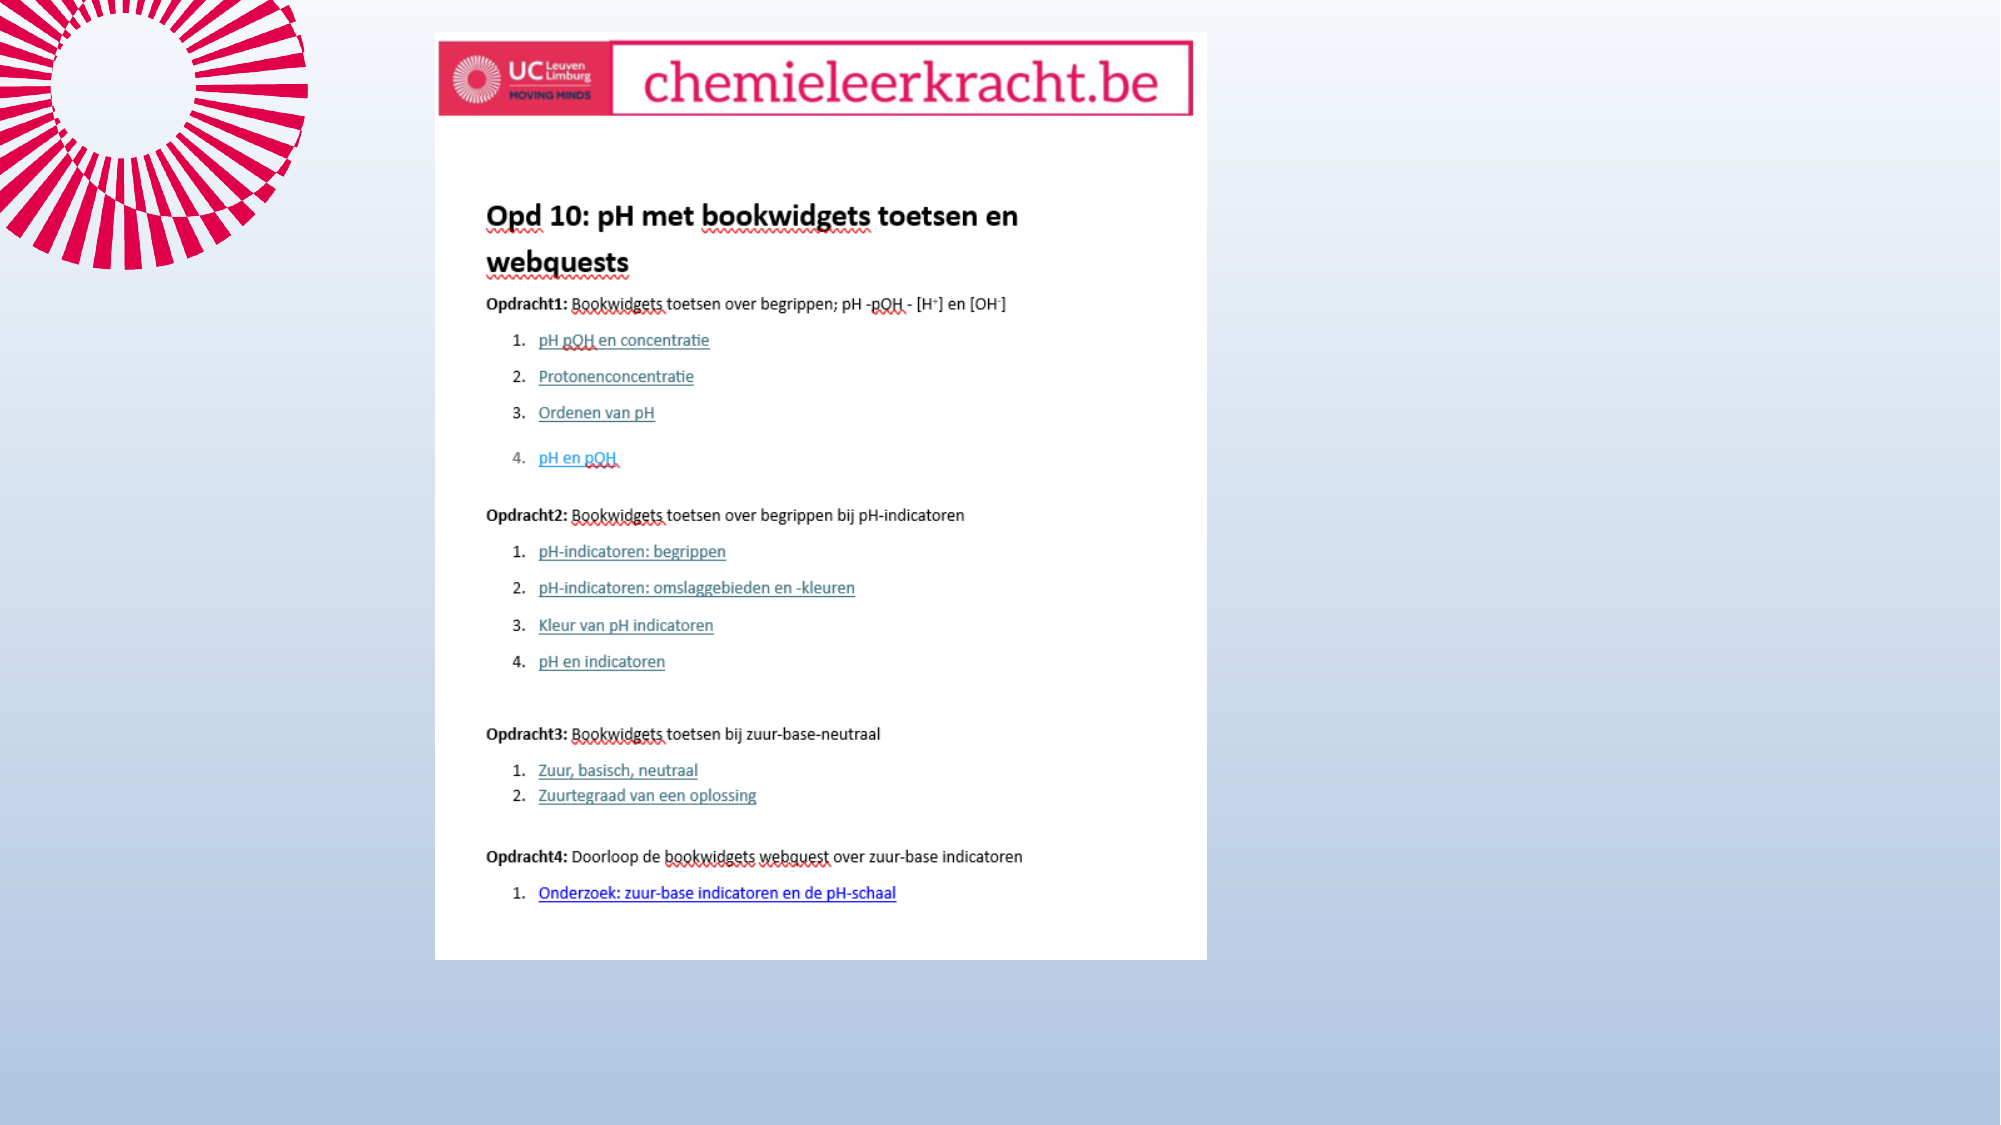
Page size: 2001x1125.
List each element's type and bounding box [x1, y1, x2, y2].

picture [0, 0, 308, 270]
picture [435, 32, 1207, 961]
